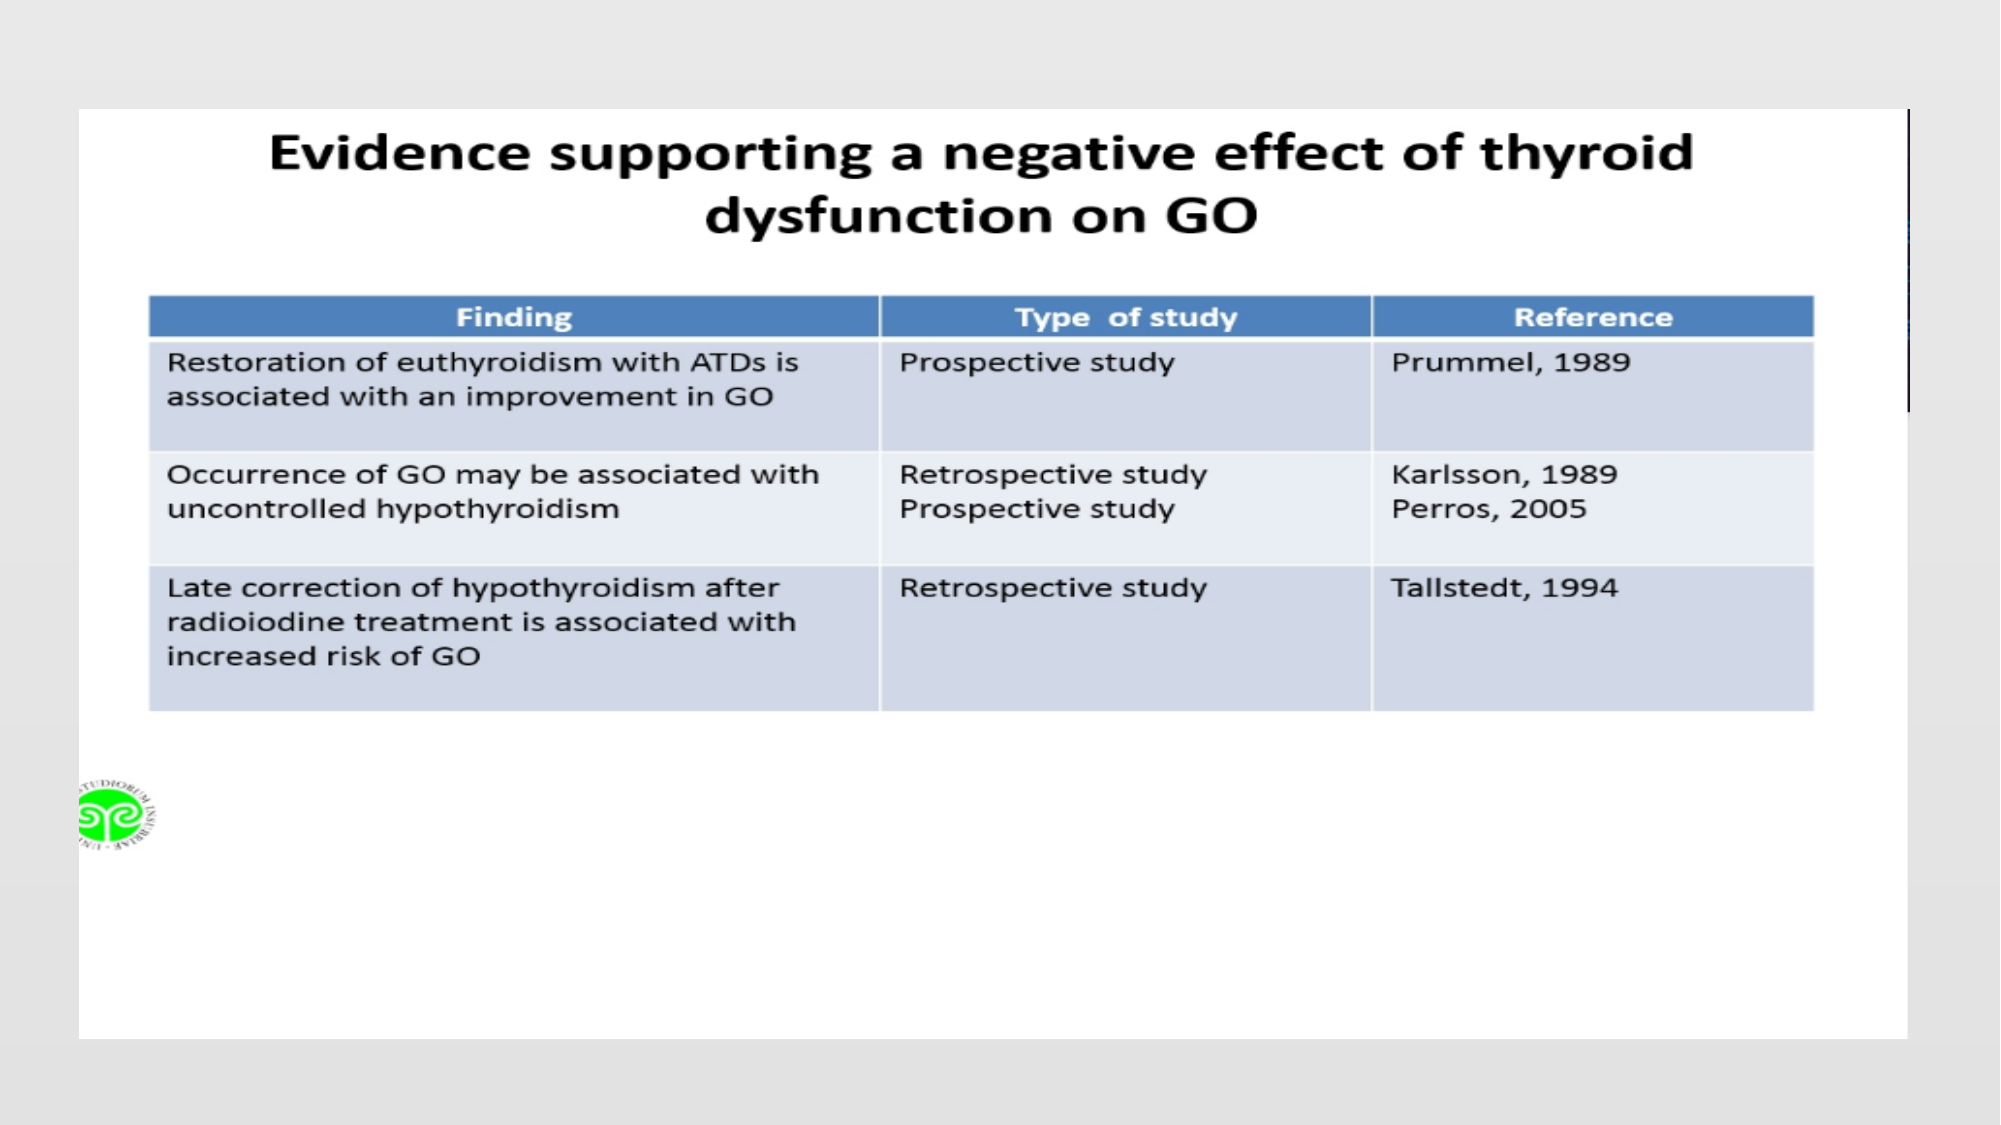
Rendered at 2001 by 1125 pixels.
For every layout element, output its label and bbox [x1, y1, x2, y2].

list [79, 60, 1910, 1089]
